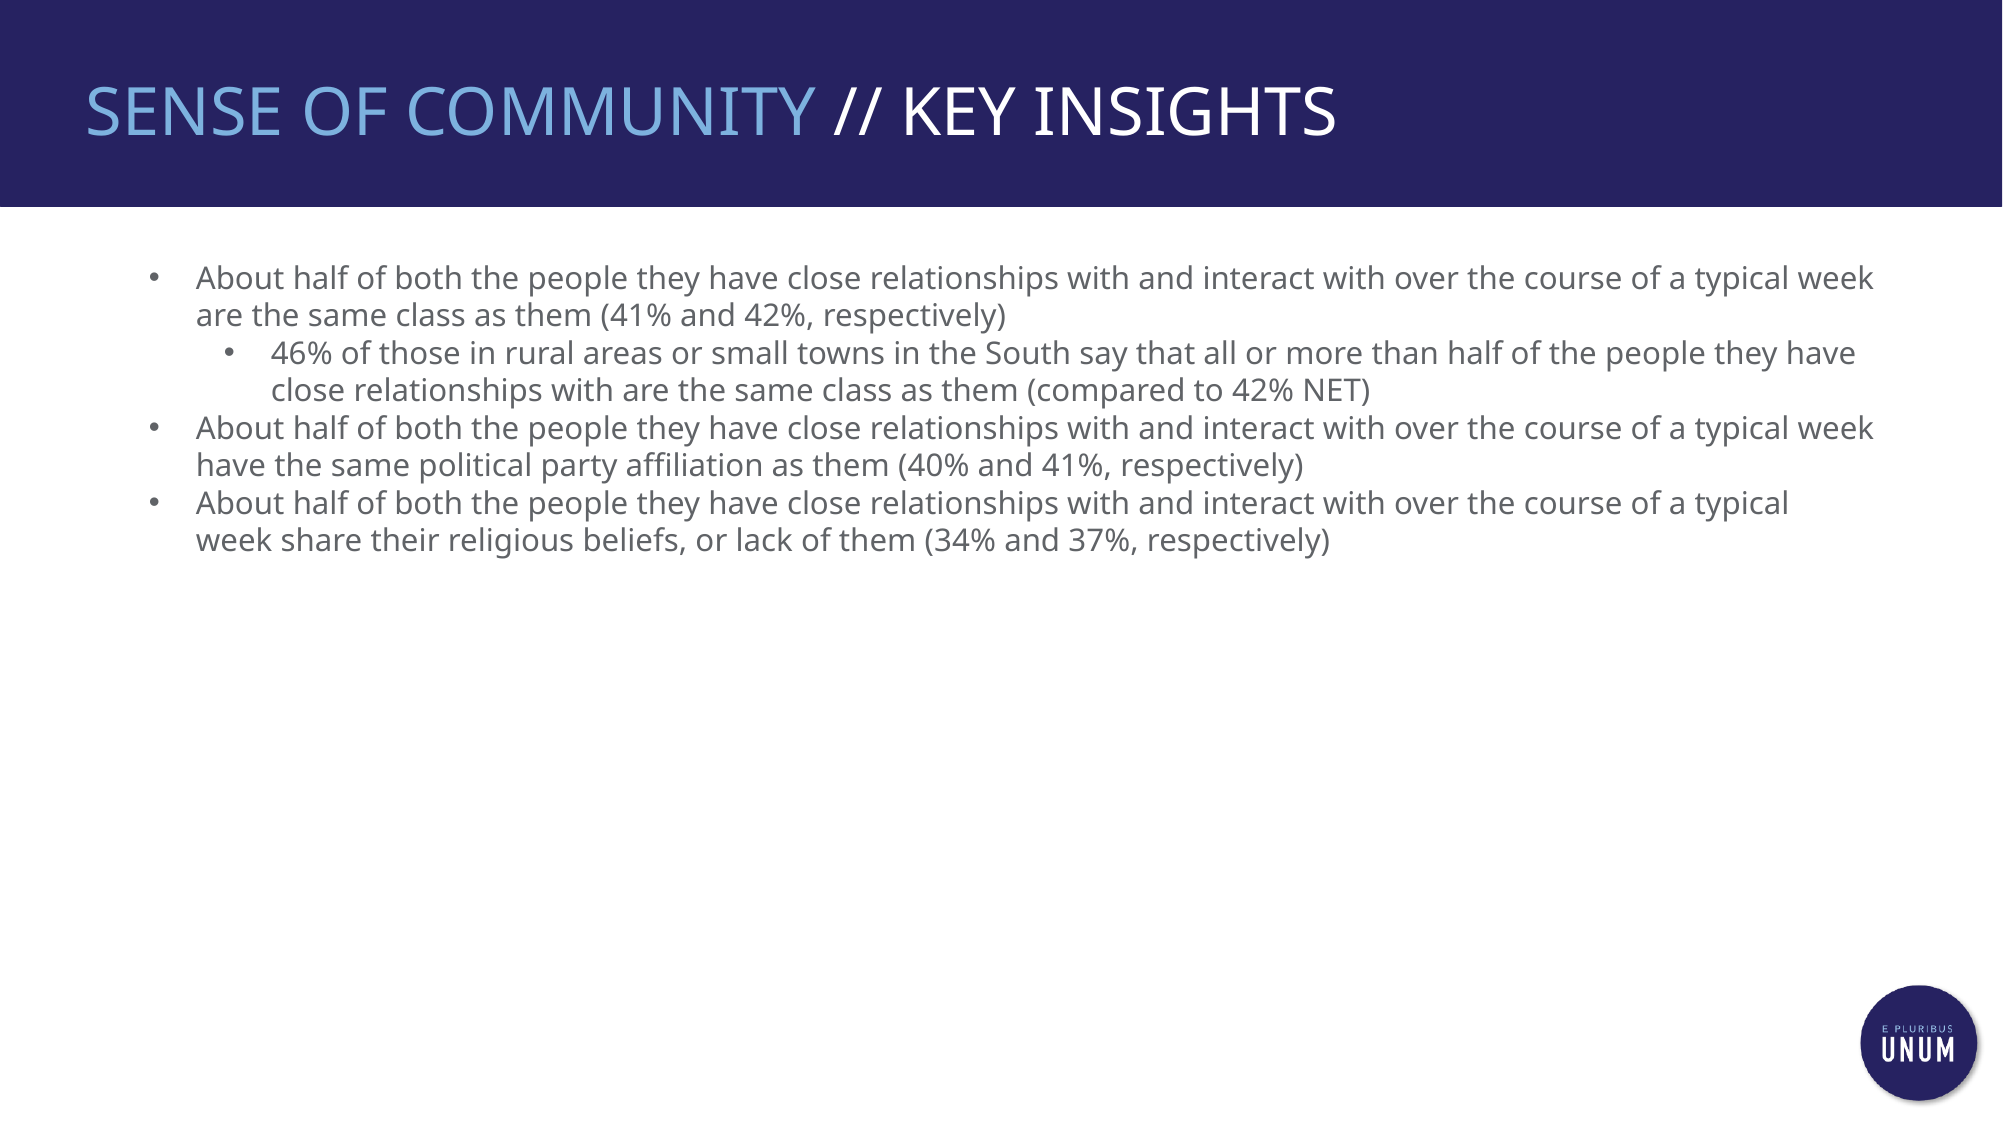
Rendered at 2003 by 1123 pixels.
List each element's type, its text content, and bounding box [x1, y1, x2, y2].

text_box [0, 0, 2003, 207]
title SENSE OF COMMUNITY // KEY INSIGHTS [85, 35, 1954, 169]
text_box About half of both the people they have close relationships with and interact with over the course of a typical week are the same class as them (41% and 42%, respectively) 46% of those in rural areas or small towns in the South say that all or more than half of the people they have close relationships with are the same class as them (compared to 42% NET) About half of both the people they have close relationships with and interact with over the course of a typical week have the same political party affiliation as them (40% and 41%, respectively) About half of both the people they have close relationships with and interact with over the course of a typical week share their religious beliefs, or lack of them (34% and 37%, respectively) [73, 255, 1886, 1123]
picture [1853, 976, 1985, 1109]
